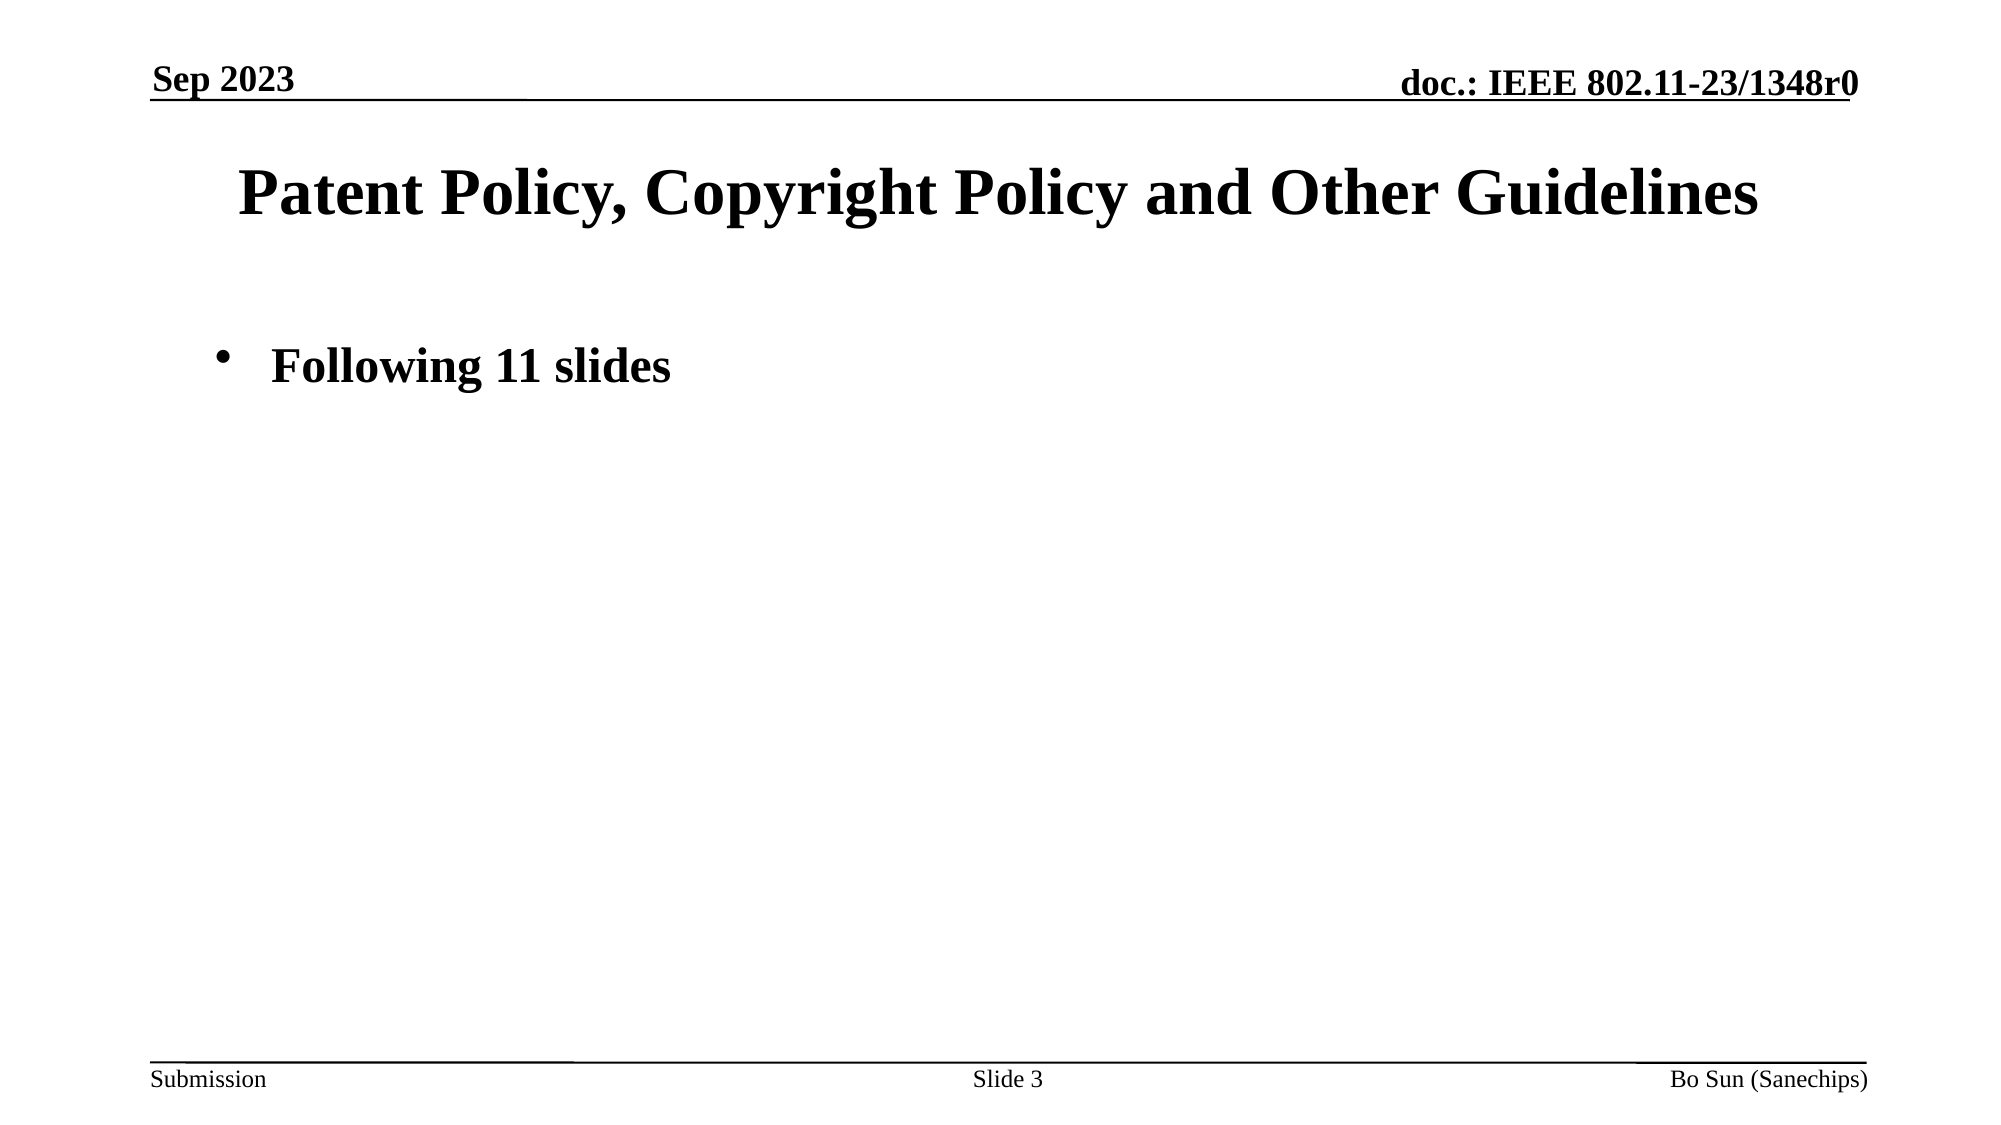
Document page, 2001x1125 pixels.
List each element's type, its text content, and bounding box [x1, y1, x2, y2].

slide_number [152, 54, 563, 100]
slide_number Slide 3 [949, 1061, 1067, 1123]
footer Bo Sun (Sanechips) [1171, 1061, 1869, 1093]
text_box Following 11 slides [200, 324, 1800, 1000]
text_box Patent Policy, Copyright Policy and Other Guidelines [200, 100, 1800, 276]
